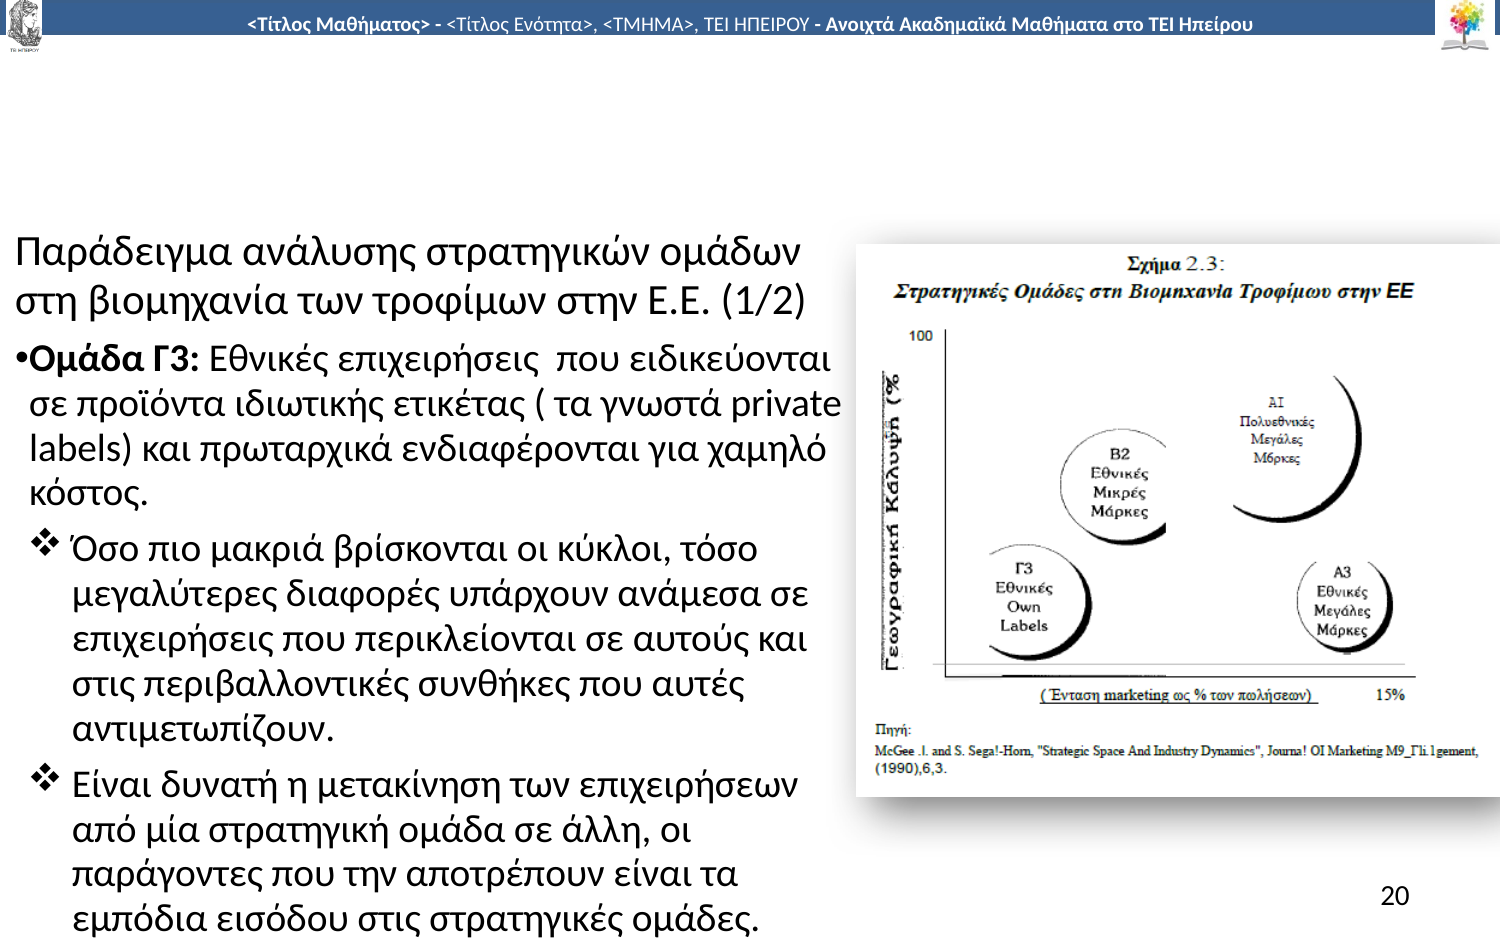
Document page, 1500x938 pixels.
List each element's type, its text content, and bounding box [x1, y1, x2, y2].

list Παράδειγμα ανάλυσης στρατηγικών ομάδων στη βιομηχανία των τροφίμων στην Ε.Ε. (1/2) Ομάδα Γ3: Εθνικές επιχειρήσεις που ειδικεύονται σε προϊόντα ιδιωτικής ετικέτας ( τα γνωστά private labels) και πρωταρχικά ενδιαφέρονται για χαμηλό κόστος. Όσο πιο μακριά βρίσκονται οι κύκλοι, τόσο μεγαλύτερες διαφορές υπάρχουν ανάμεσα σε επιχειρήσεις που περικλείονται σε αυτούς και στις περιβαλλοντικές συνθήκες που αυτές αντιμετωπίζουν. Είναι δυνατή η μετακίνηση των επιχειρήσεων από μία στρατηγική ομάδα σε άλλη, οι παράγοντες που την αποτρέπουν είναι τα εμπόδια εισόδου στις στρατηγικές ομάδες. [0, 218, 880, 938]
picture [1435, 0, 1495, 52]
slide_number 20 [1074, 868, 1425, 919]
picture [6, 0, 42, 54]
picture [855, 243, 1500, 797]
